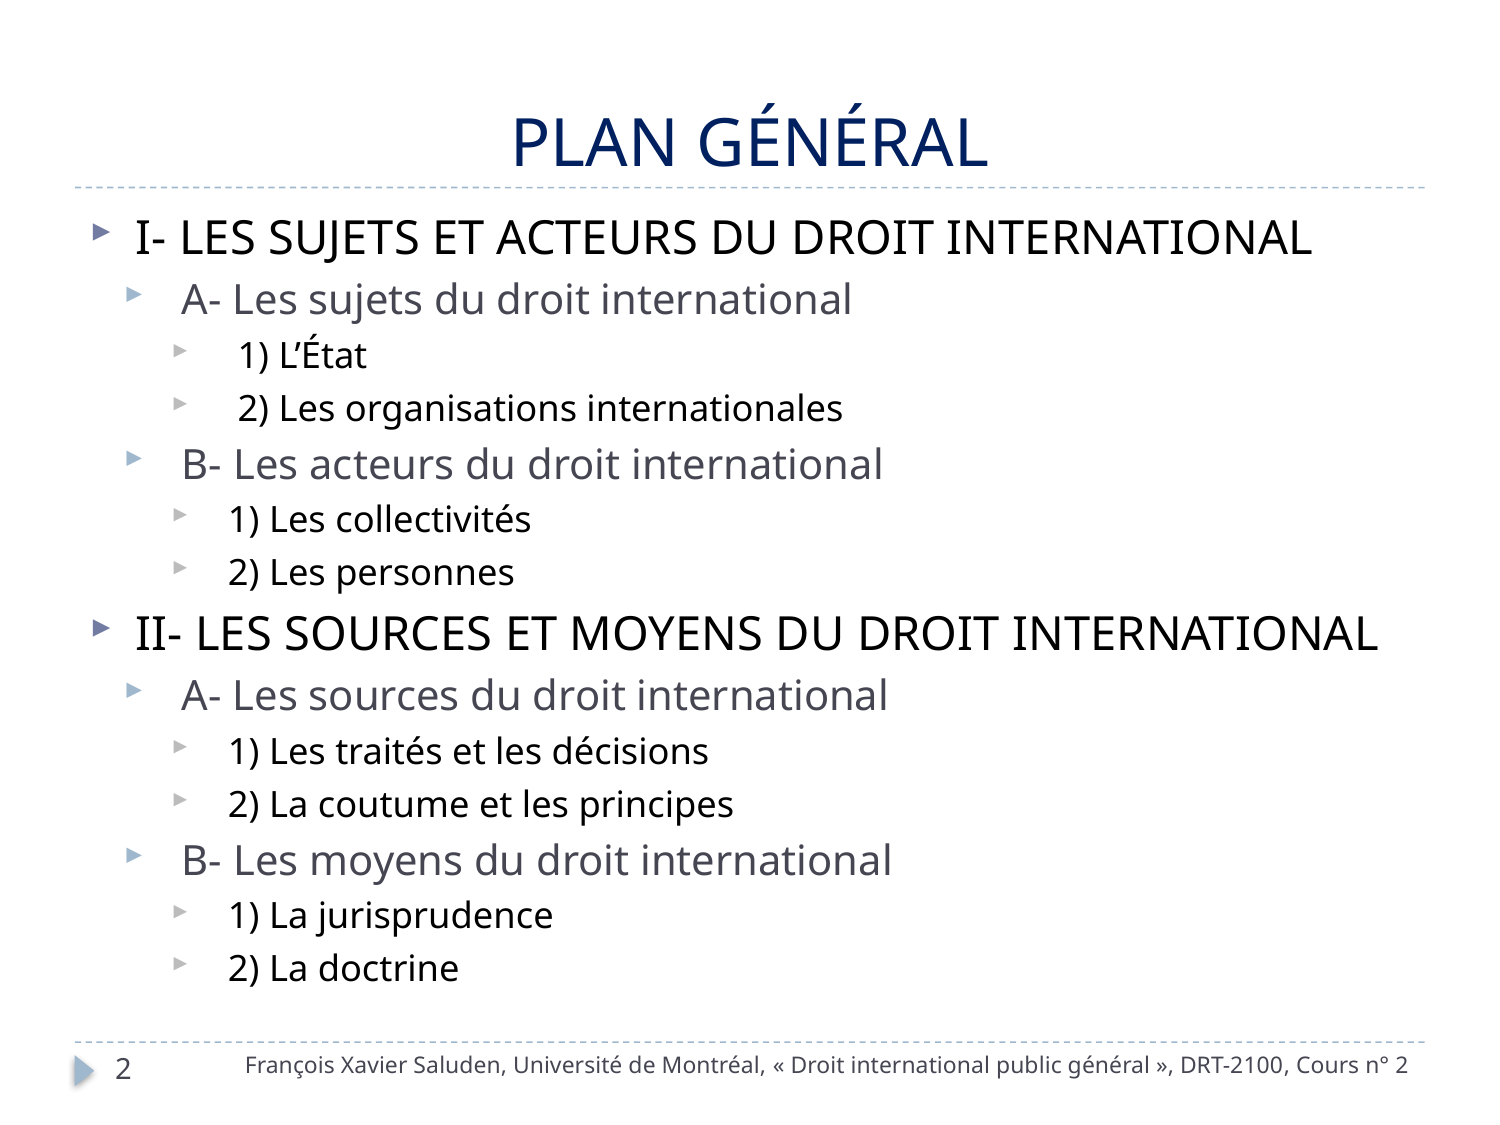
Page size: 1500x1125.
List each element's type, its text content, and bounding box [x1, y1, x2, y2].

title PLAN GÉNÉRAL [75, 24, 1425, 188]
list I- LES SUJETS ET ACTEURS DU DROIT INTERNATIONAL A- Les sujets du droit international 1) L’État 2) Les organisations internationales B- Les acteurs du droit international 1) Les collectivités 2) Les personnes II- LES SOURCES ET MOYENS DU DROIT INTERNATIONAL A- Les sources du droit international 1) Les traités et les décisions 2) La coutume et les principes B- Les moyens du droit international 1) La jurisprudence 2) La doctrine [75, 200, 1425, 1010]
footer François Xavier Saluden, Université de Montréal, « Droit international public général », DRT-2100, Cours n° 2 [76, 1042, 1424, 1103]
